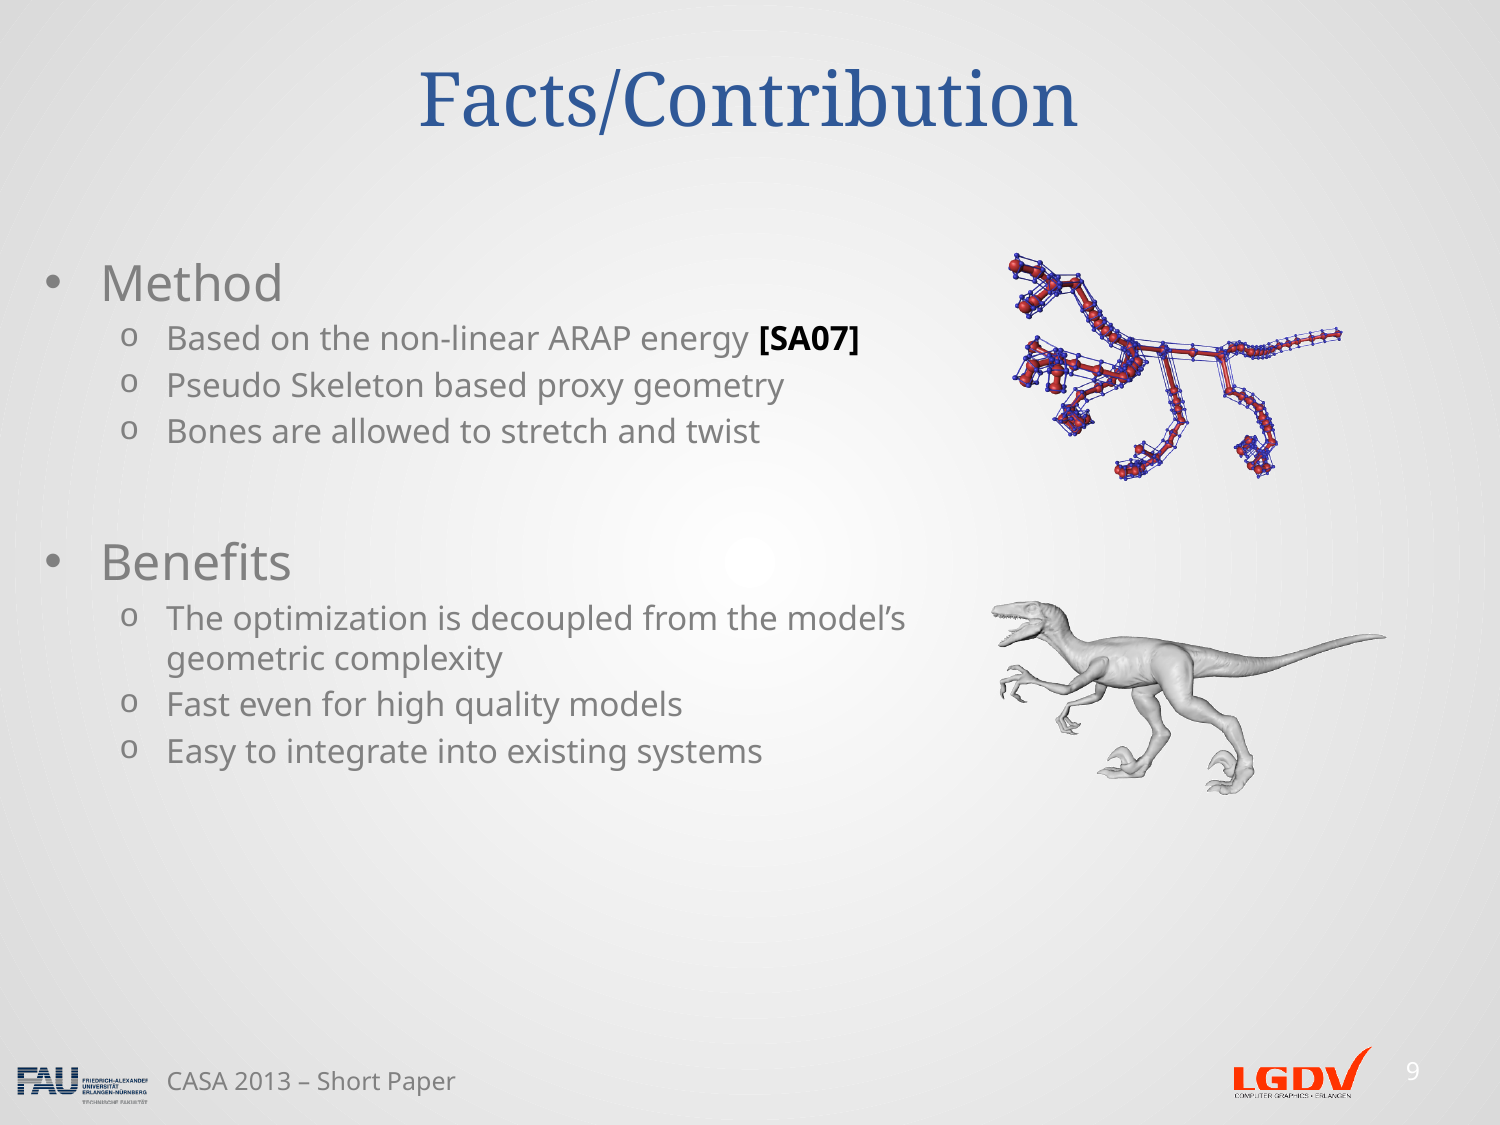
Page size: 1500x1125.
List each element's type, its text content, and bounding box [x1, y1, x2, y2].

text_box CASA 2013 – Short Paper [152, 1058, 857, 1118]
picture [17, 1054, 148, 1118]
list Method Based on the non-linear ARAP energy [SA07] Pseudo Skeleton based proxy geometry Bones are allowed to stretch and twist Benefits The optimization is decoupled from the model’s geometric complexity Fast even for high quality models Easy to integrate into existing systems [29, 243, 1022, 1047]
picture [987, 243, 1351, 500]
picture [1233, 1046, 1372, 1098]
text_box Facts/Contribution [74, 0, 1425, 149]
picture [989, 597, 1389, 796]
slide_number 9 [1401, 1042, 1494, 1103]
